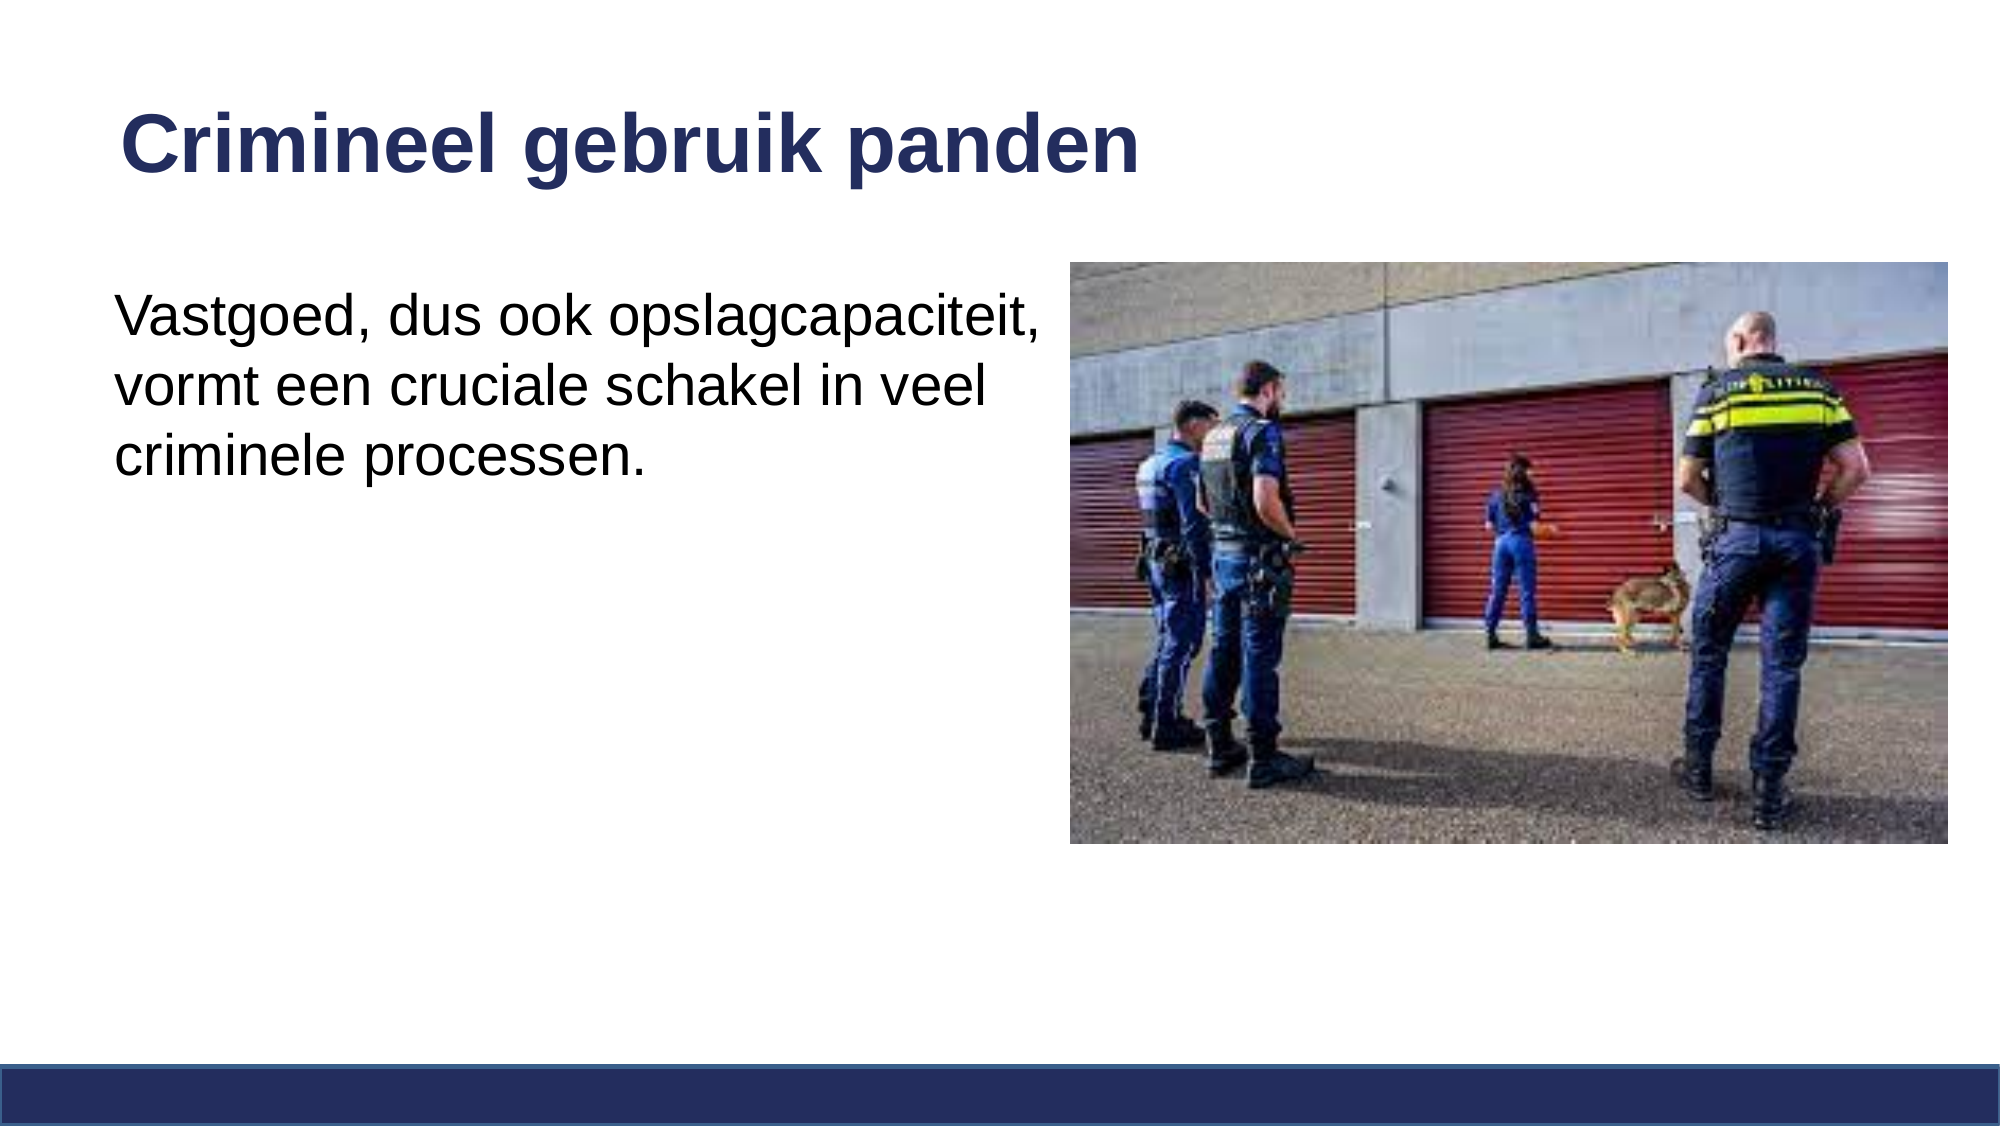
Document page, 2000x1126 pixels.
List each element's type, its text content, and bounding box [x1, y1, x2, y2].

text_box [0, 1064, 2000, 1126]
picture [1070, 262, 1948, 845]
title Crimineel gebruik panden [99, 45, 1900, 233]
text_box Vastgoed, dus ook opslagcapaciteit, vormt een cruciale schakel in veel criminele processen. [99, 270, 1065, 495]
